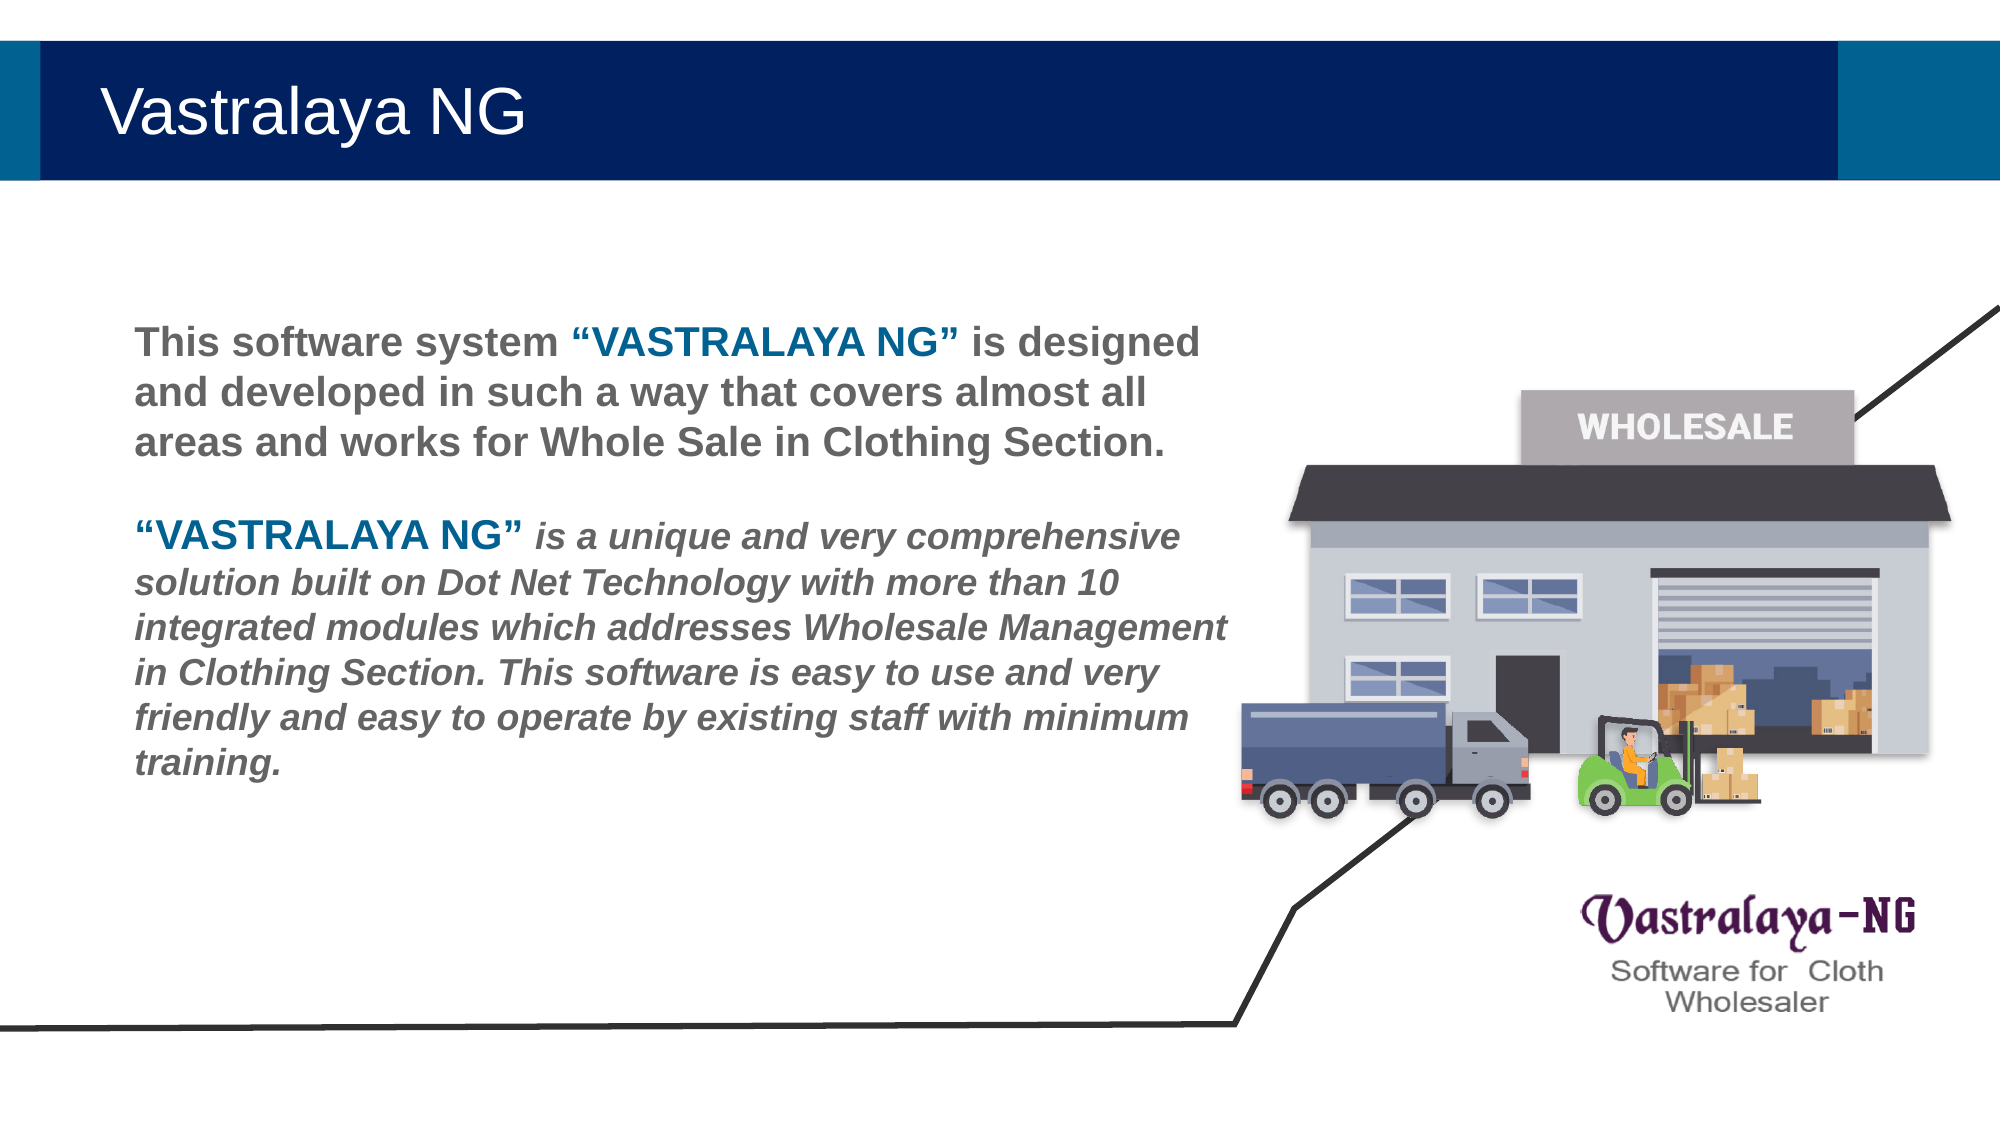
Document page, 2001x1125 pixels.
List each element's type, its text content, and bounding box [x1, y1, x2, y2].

text_box [1817, 306, 2000, 373]
picture [1575, 869, 1922, 1029]
text_box [0, 40, 41, 181]
picture [1233, 373, 1959, 821]
text_box This software system “VASTRALAYA NG” is designed and developed in such a way that covers almost all areas and works for Whole Sale in Clothing Section. [119, 307, 1276, 472]
text_box [1837, 40, 2000, 181]
text_box “VASTRALAYA NG” is a unique and very comprehensive solution built on Dot Net Technology with more than 10 integrated modules which addresses Wholesale Management in Clothing Section. This software is easy to use and very friendly and easy to operate by existing staff with minimum training. [119, 500, 1269, 791]
text_box Vastralaya NG [85, 69, 1541, 151]
text_box [0, 570, 1398, 1030]
text_box [41, 40, 1837, 181]
